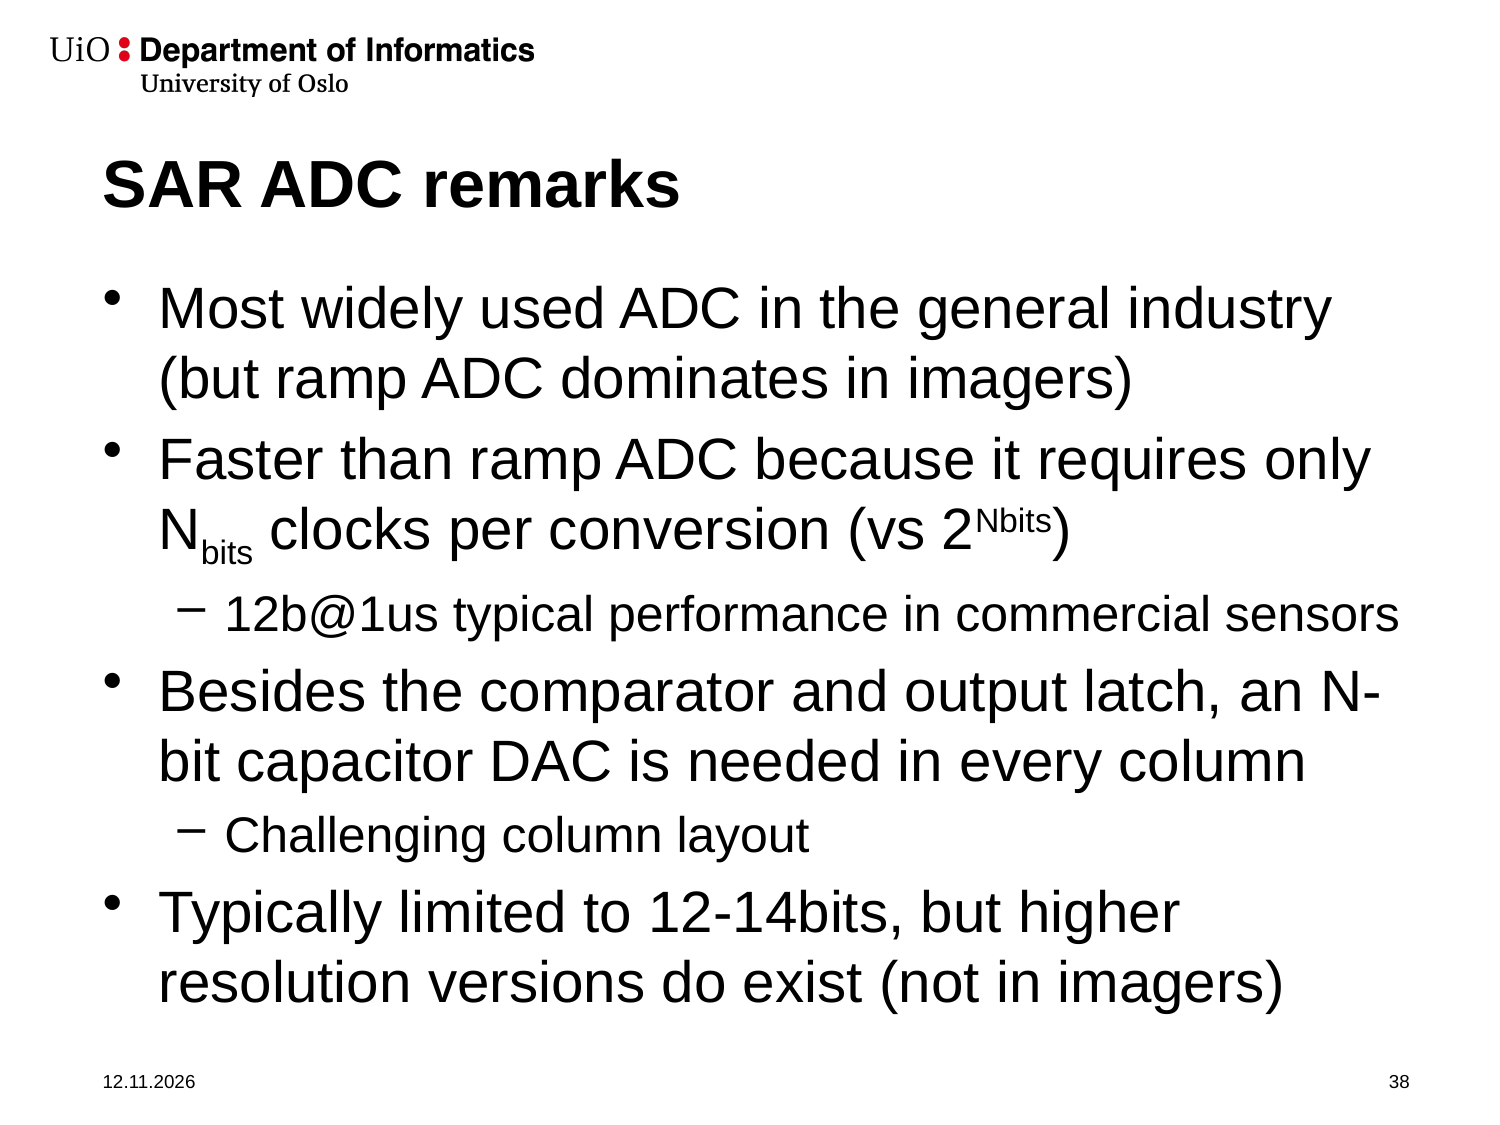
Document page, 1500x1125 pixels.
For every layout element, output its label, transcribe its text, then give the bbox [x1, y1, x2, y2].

list Most widely used ADC in the general industry (but ramp ADC dominates in imagers) Faster than ramp ADC because it requires only Nbits clocks per conversion (vs 2Nbits) 12b@1us typical performance in commercial sensors Besides the comparator and output latch, an N-bit capacitor DAC is needed in every column Challenging column layout Typically limited to 12-14bits, but higher resolution versions do exist (not in imagers) [87, 262, 1426, 1001]
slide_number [87, 1024, 401, 1101]
title SAR ADC remarks [87, 99, 1426, 262]
picture [50, 37, 534, 97]
slide_number 38 [1312, 1024, 1426, 1101]
